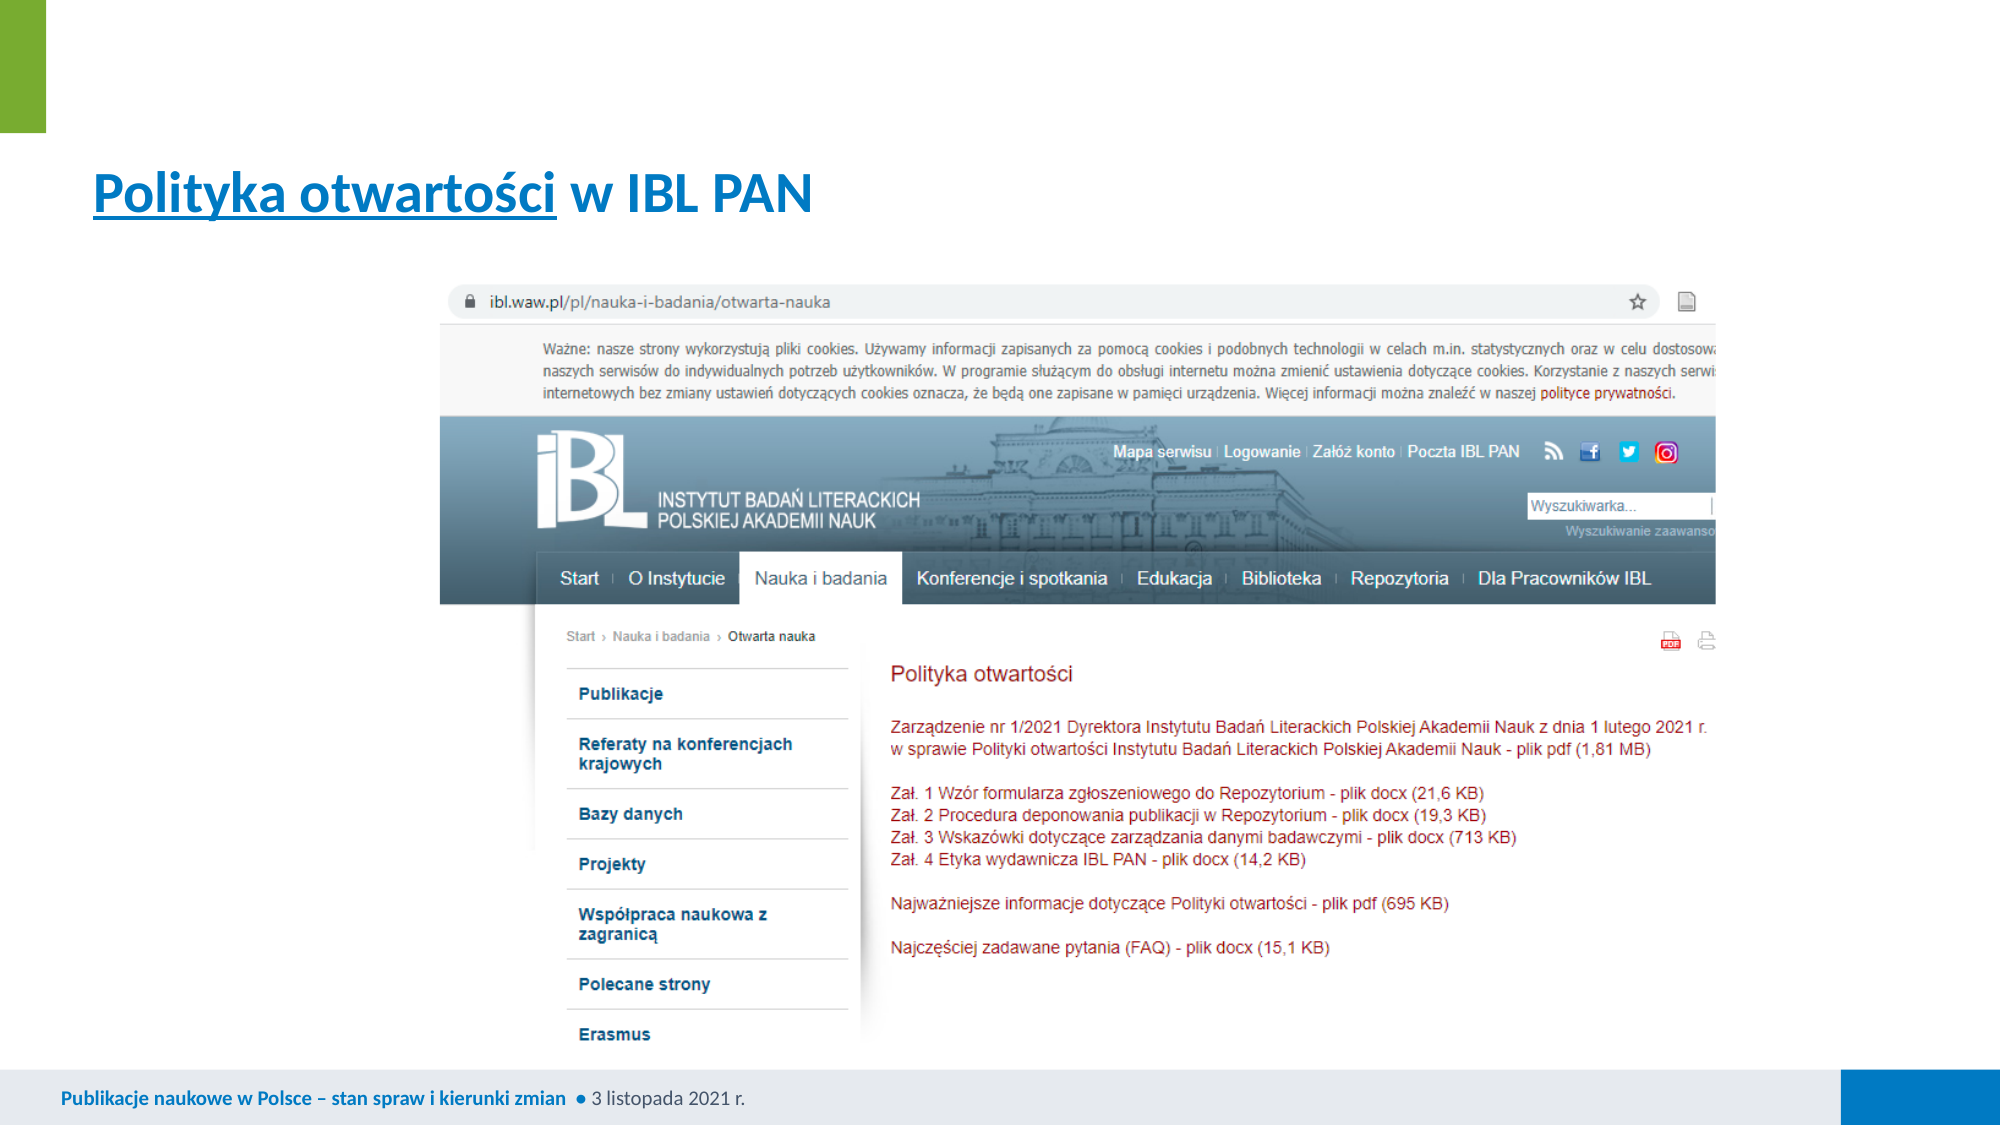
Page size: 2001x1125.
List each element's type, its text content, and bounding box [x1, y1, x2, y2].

picture [439, 282, 1716, 1055]
title Polityka otwartości w IBL PAN [78, 95, 1879, 283]
